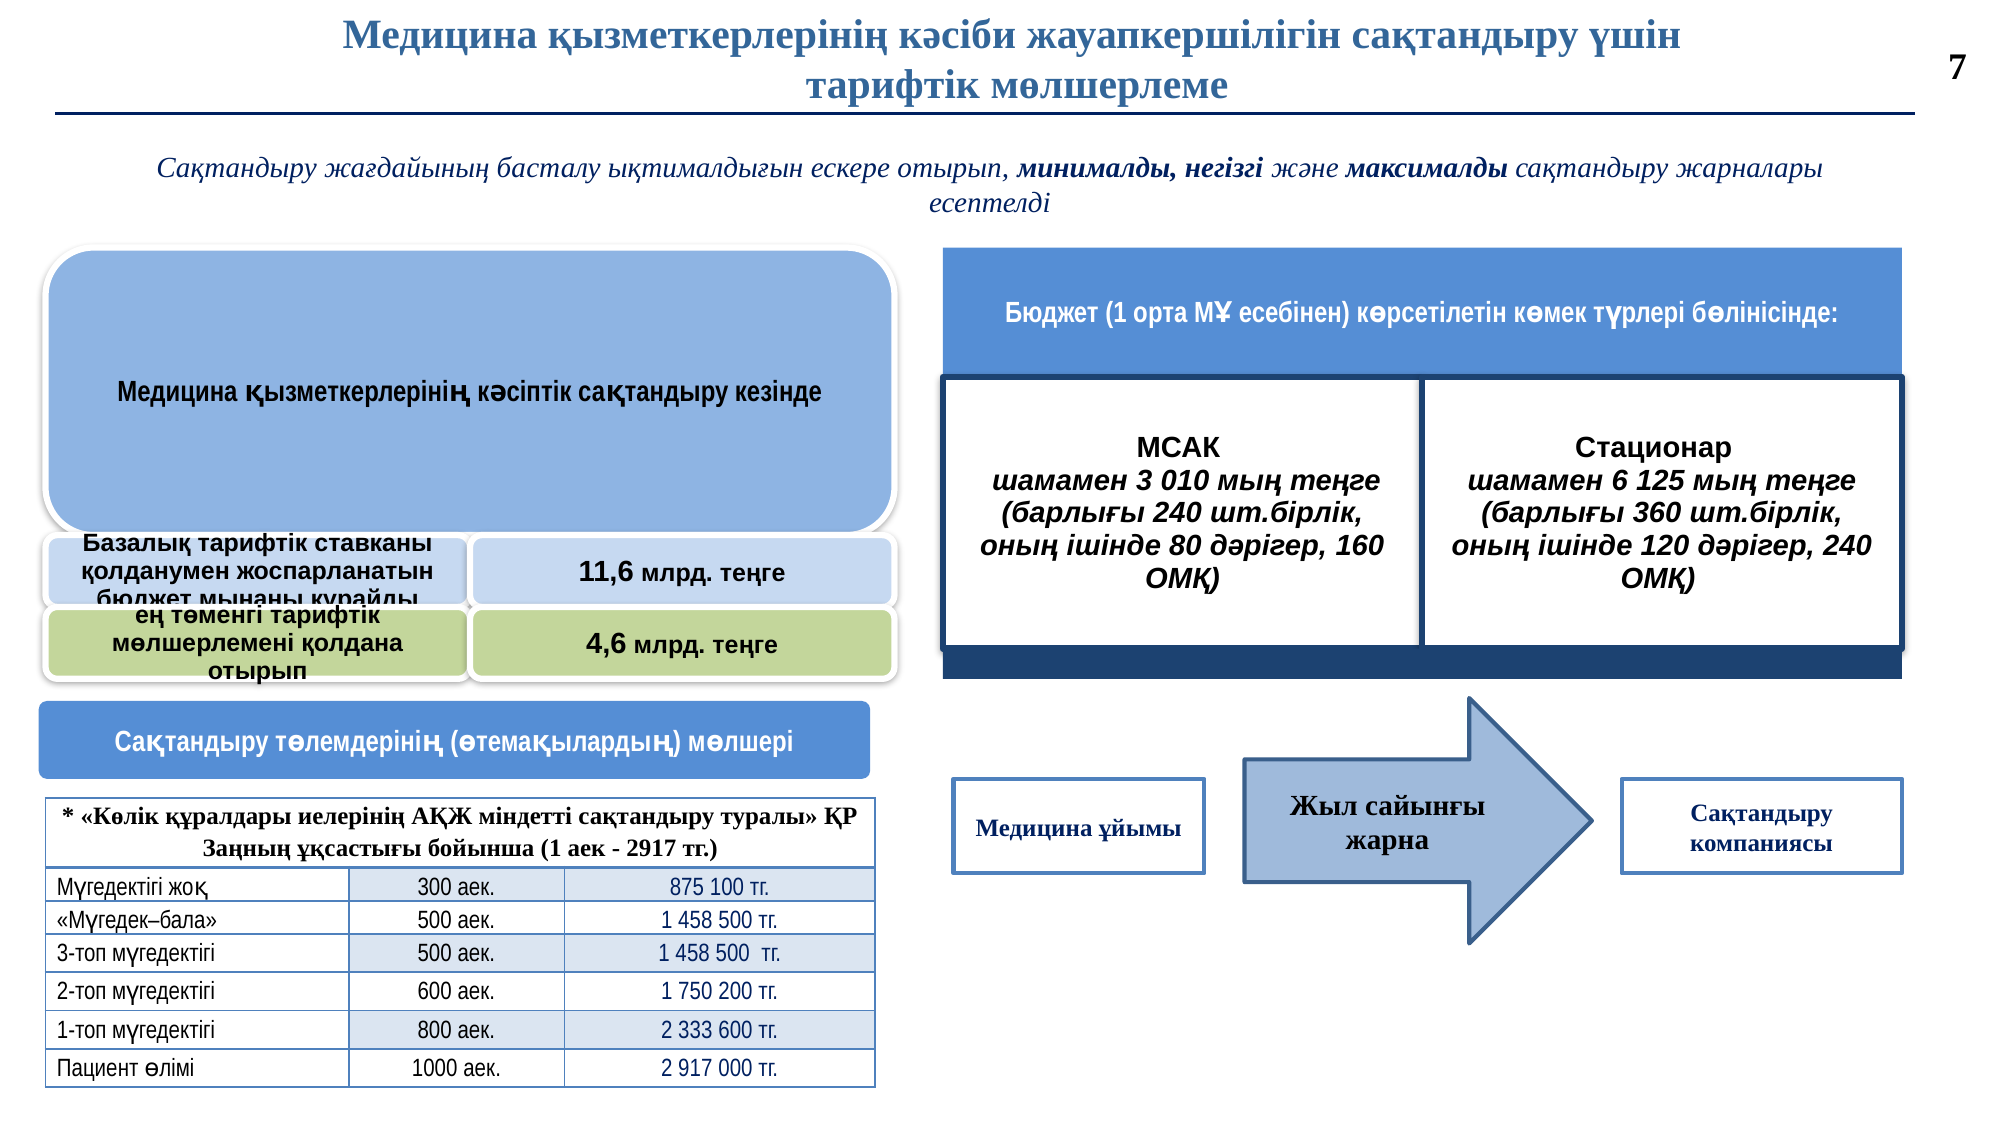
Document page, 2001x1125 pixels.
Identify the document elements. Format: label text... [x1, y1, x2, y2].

table_cell Пациент өлімі [46, 1050, 348, 1086]
table_cell 2 333 600 тг. [565, 1011, 874, 1048]
table_cell 2 917 000 тг. [565, 1050, 874, 1086]
table_cell 1 458 500 тг. [565, 902, 874, 933]
text_box Медицина ұйымы [951, 777, 1206, 875]
text_box Жыл сайынғы жарна [1242, 696, 1594, 946]
table_cell 500 аек. [350, 935, 564, 971]
table_cell 600 аек. [350, 973, 564, 1010]
table_cell 1-топ мүгедектігі [46, 1011, 348, 1048]
table_cell 800 аек. [350, 1011, 564, 1048]
table_cell 300 аек. [350, 869, 564, 900]
text_box Сақтандыру төлемдерінің (өтемақылардың) мөлшері [36, 698, 873, 782]
text_box 7 [1933, 34, 1982, 95]
table_cell Мүгедектігі жоқ [46, 869, 348, 900]
table_header * «Көлік құралдары иелерінің АҚЖ міндетті сақтандыру туралы» ҚР Заңның ұқсастығы бойынша (1 аек - 2917 тг.) [46, 799, 874, 866]
text_box Сақтандыру жағдайының басталу ықтималдығын ескере отырып, минималды, негізгі және максималды сақтандыру жарналары есептелді [105, 132, 1875, 234]
table_cell 3-топ мүгедектігі [46, 935, 348, 971]
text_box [45, 247, 895, 680]
table_cell 500 аек. [350, 902, 564, 933]
table_cell 1 458 500 тг. [565, 935, 874, 971]
table_cell 2-топ мүгедектігі [46, 973, 348, 1010]
text_box Сақтандыру компаниясы [1620, 777, 1904, 875]
table_cell «Мүгедек–бала» [46, 902, 348, 933]
table_cell 1000 аек. [350, 1050, 564, 1086]
table_cell 1 750 200 тг. [565, 973, 874, 1010]
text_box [942, 247, 1903, 680]
table_cell 875 100 тг. [565, 869, 874, 900]
text_box Медицина қызметкерлерінің кәсіби жауапкершілігін сақтандыру үшін тарифтік мөлшерлеме [177, 3, 1858, 112]
